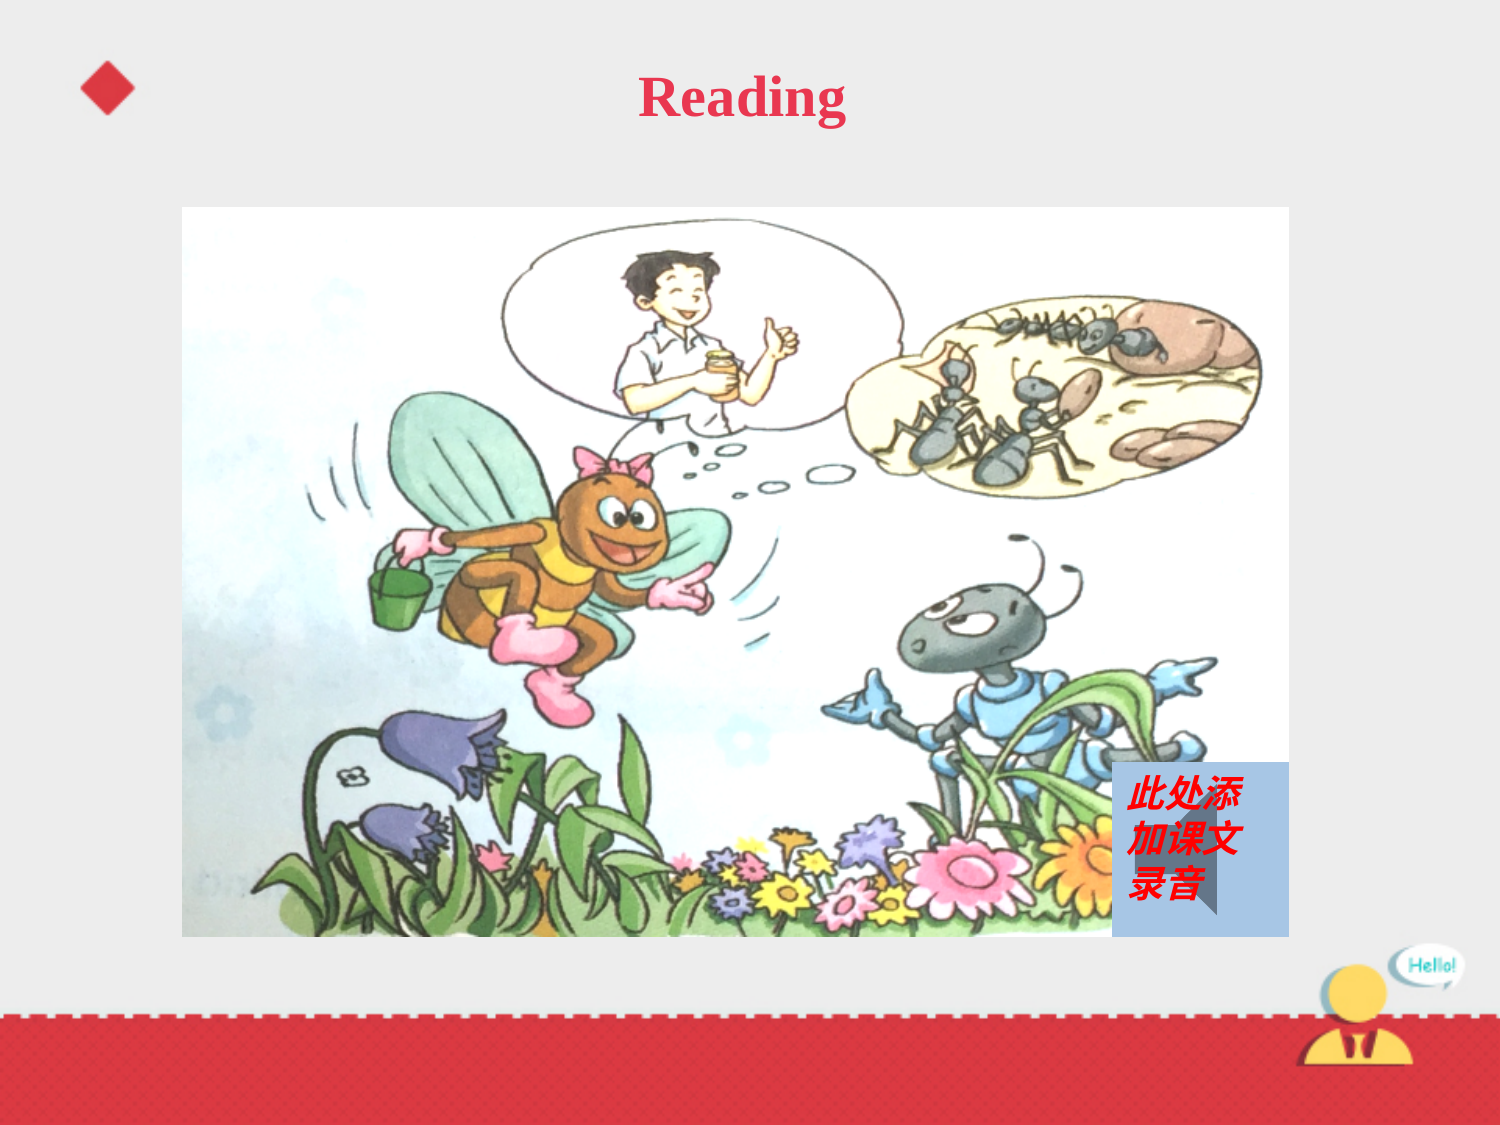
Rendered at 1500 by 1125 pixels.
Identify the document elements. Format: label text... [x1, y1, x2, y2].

title Reading [75, 45, 1425, 141]
picture [0, 0, 1500, 1125]
